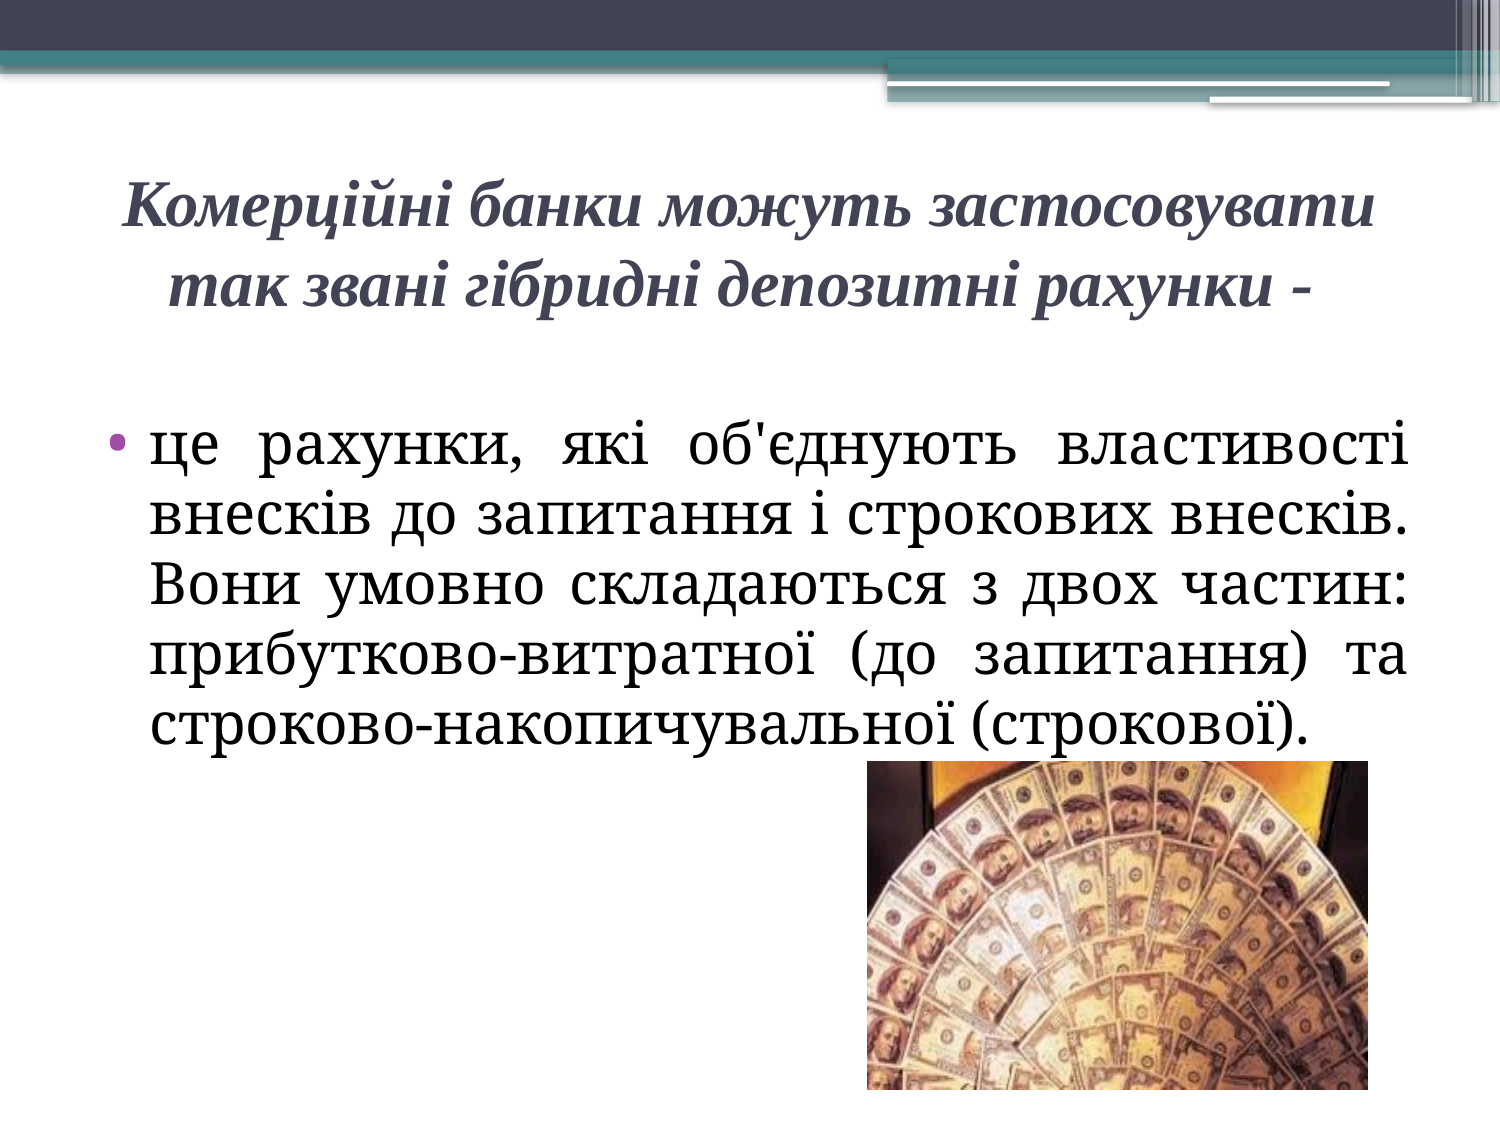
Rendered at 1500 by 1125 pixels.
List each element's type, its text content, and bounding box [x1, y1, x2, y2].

picture [866, 761, 1368, 1090]
title Комерційні банки можуть застосовувати так звані гібридні депозитні рахунки - [75, 117, 1425, 364]
list це рахунки, які об'єднують властивості внесків до запитання і строкових внесків. Вони умовно складаються з двох частин: прибутково-витратної (до запитання) та строково-накопичувальної (строкової). [75, 398, 1425, 1079]
